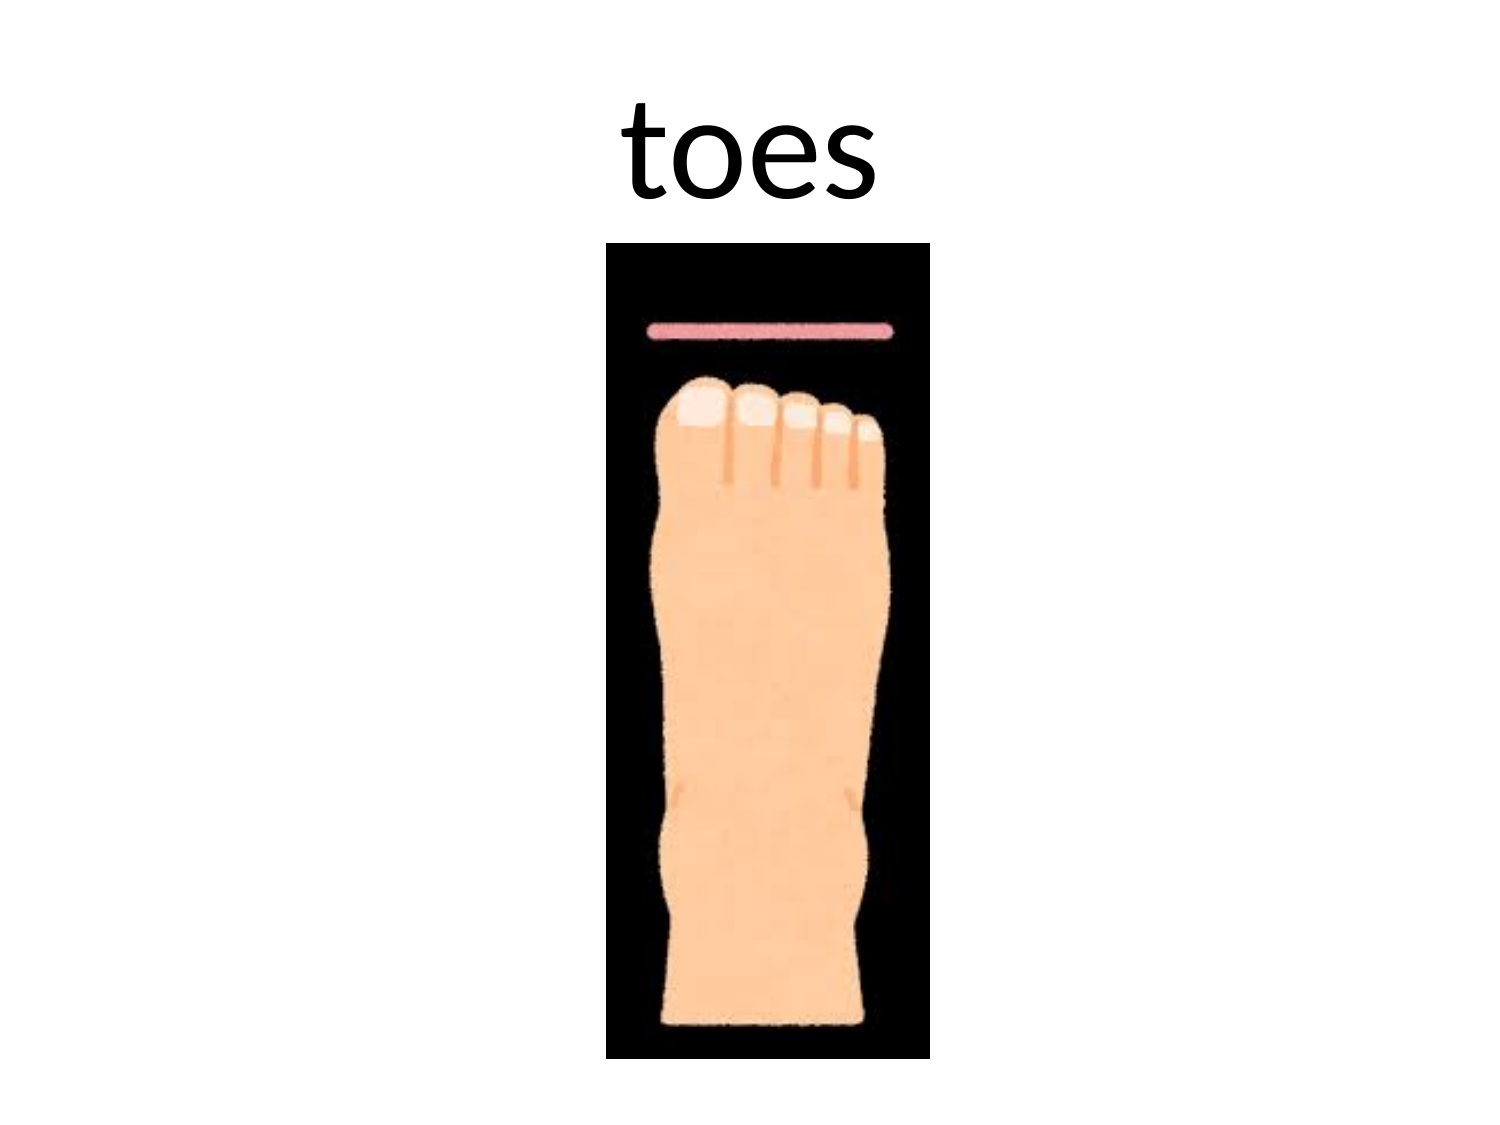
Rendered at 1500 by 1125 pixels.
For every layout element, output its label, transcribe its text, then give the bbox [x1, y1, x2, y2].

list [605, 243, 930, 1060]
title toes [75, 45, 1425, 233]
